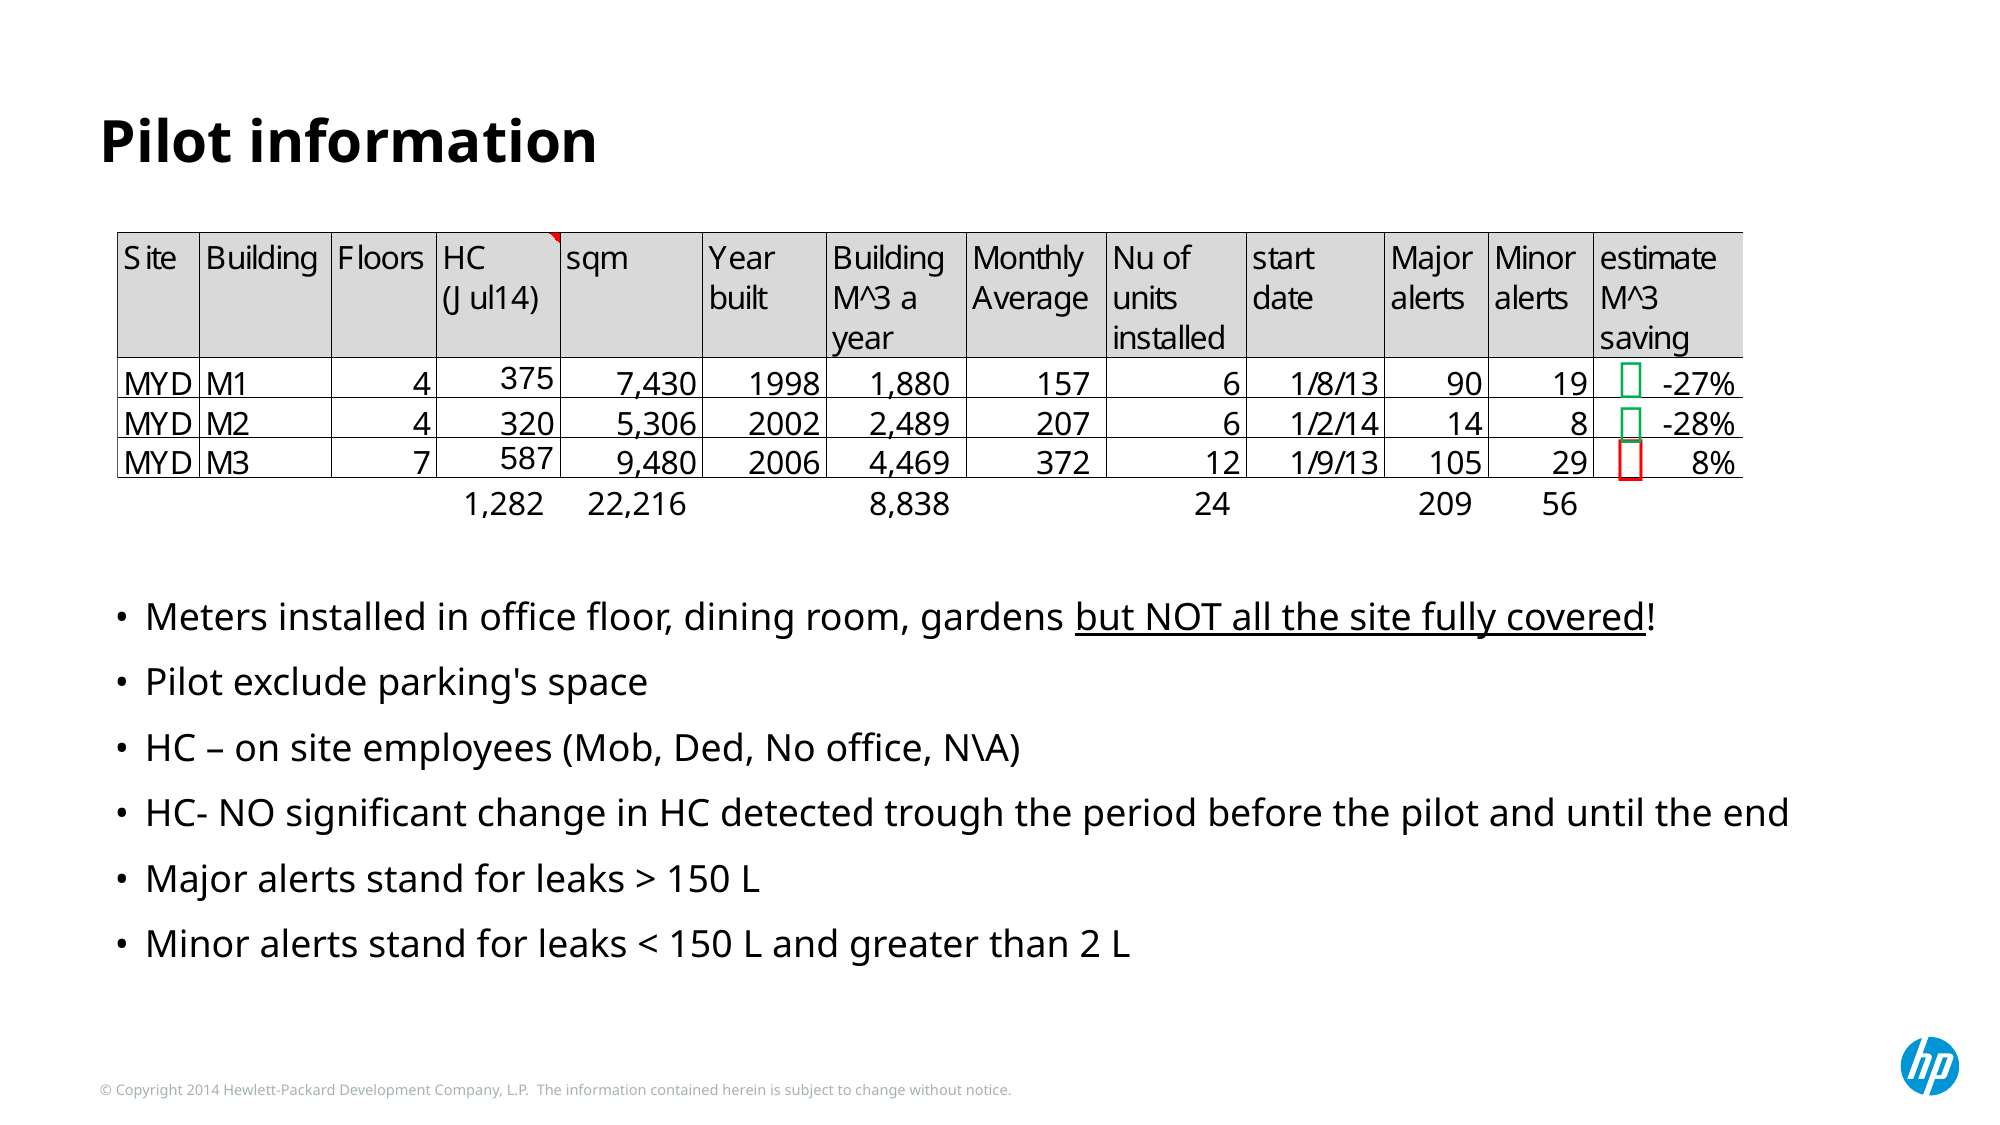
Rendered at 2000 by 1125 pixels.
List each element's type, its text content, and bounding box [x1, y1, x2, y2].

title Pilot information [99, 50, 1900, 175]
list Meters installed in office floor, dining room, gardens but NOT all the site fully covered! Pilot exclude parking's space HC – on site employees (Mob, Ded, No office, N\A) HC- NO significant change in HC detected trough the period before the pilot and until the end Major alerts stand for leaks > 150 L Minor alerts stand for leaks < 150 L and greater than 2 L [114, 597, 1915, 1048]
picture [117, 231, 1745, 519]
